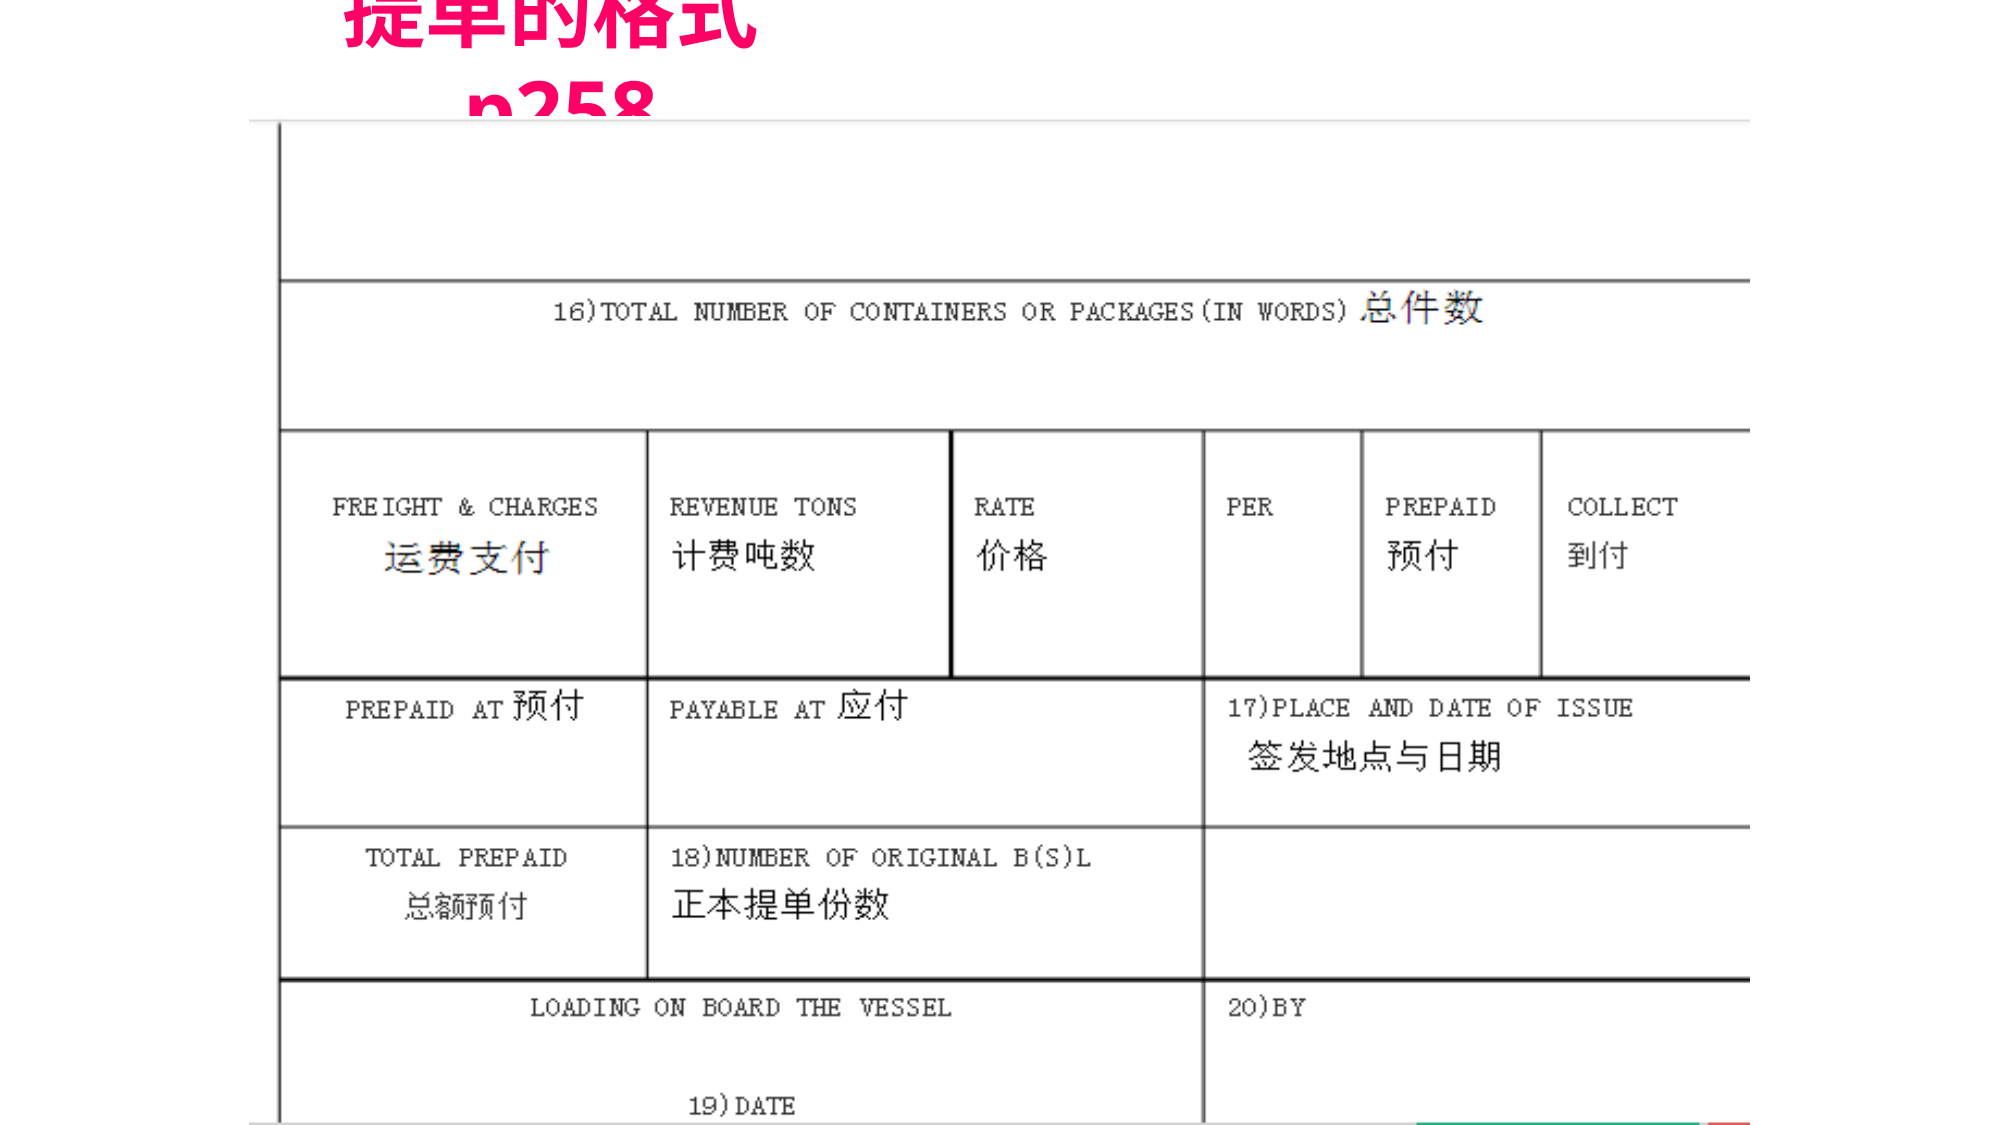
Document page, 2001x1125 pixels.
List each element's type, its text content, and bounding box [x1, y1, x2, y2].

picture [249, 116, 1750, 1125]
title 提单的格式p258 [252, 0, 870, 116]
